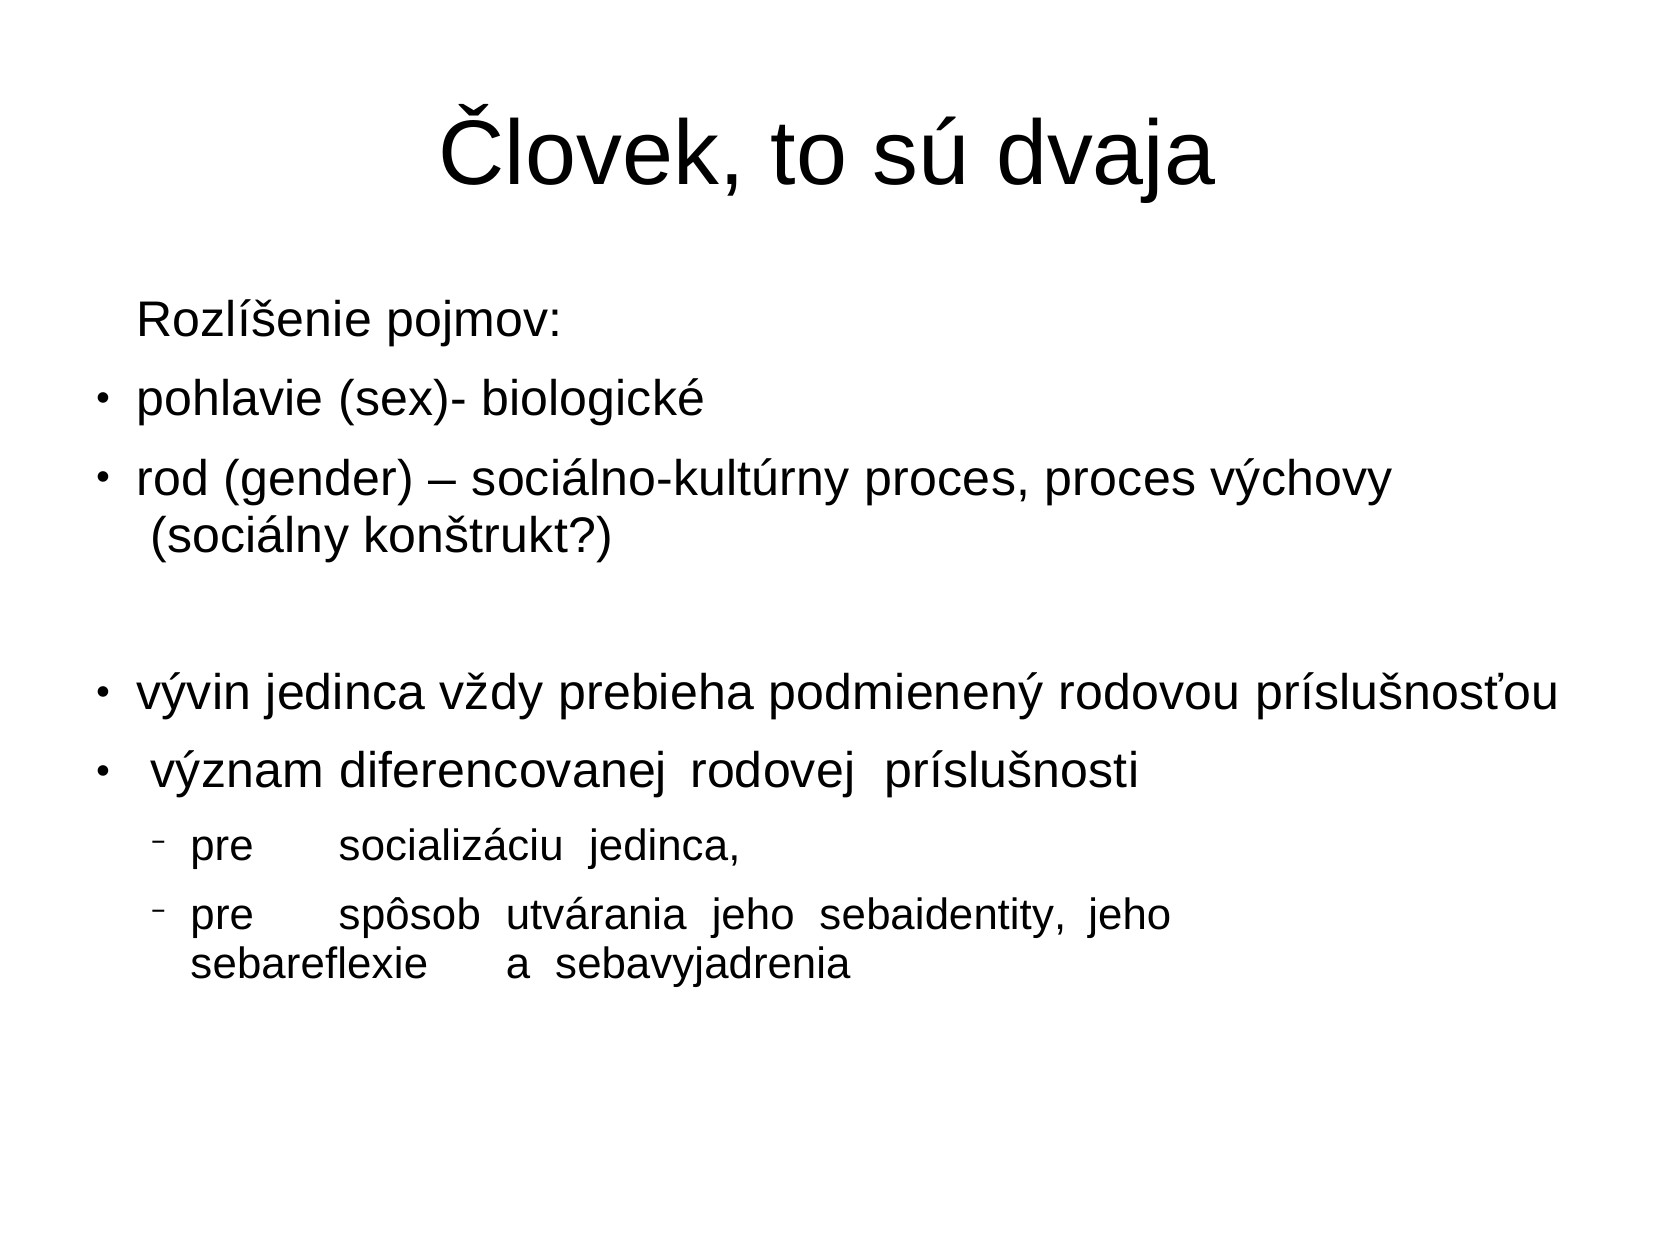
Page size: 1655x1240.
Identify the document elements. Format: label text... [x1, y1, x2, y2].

text_box ● [93, 458, 117, 489]
text_box Rozlíšenie pojmov: pohlavie (sex)- biologické rod (gender) – sociálno-kultúrny proces, proces výchovy (sociálny konštrukt?) [134, 265, 1400, 563]
title Človek, to sú dvaja [436, 90, 1216, 265]
text_box ● [93, 379, 117, 409]
text_box vývin jedinca vždy prebieha podmienený rodovou príslušnosťou význam diferencovanej rodovej príslušnosti pre socializáciu jedinca, pre spôsob utvárania jeho sebaidentity, jeho sebareflexie a sebavyjadrenia [130, 638, 1573, 988]
text_box ● [93, 673, 117, 704]
text_box ● [93, 753, 117, 783]
